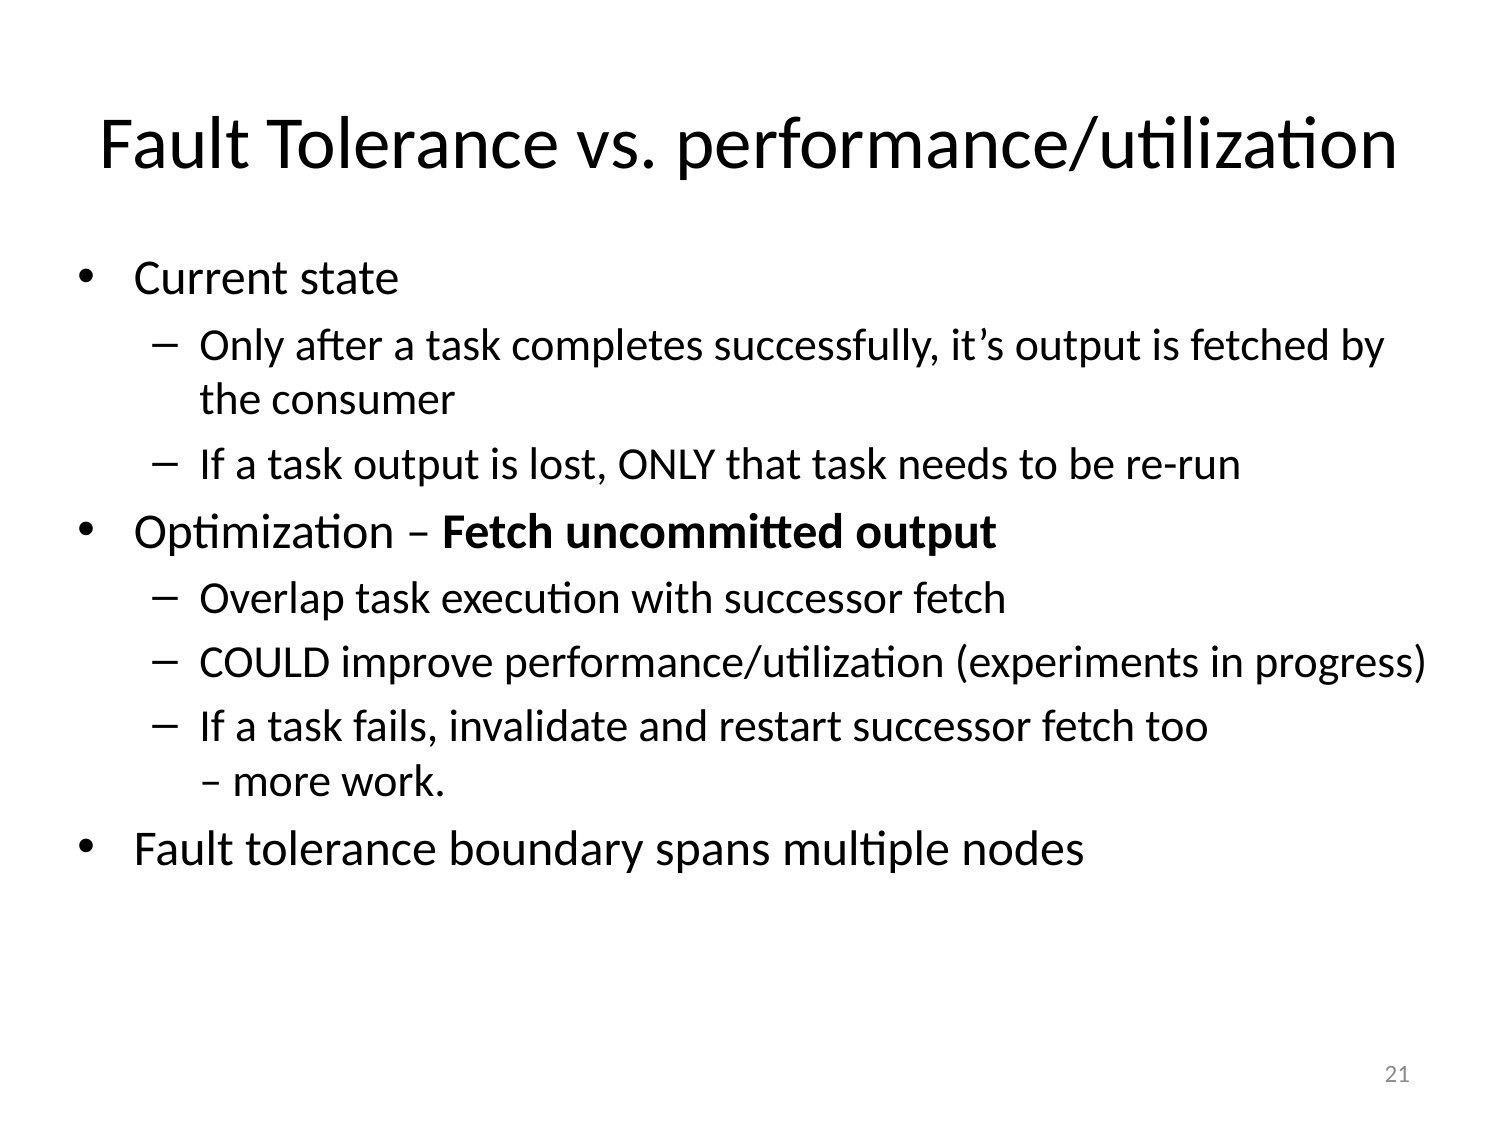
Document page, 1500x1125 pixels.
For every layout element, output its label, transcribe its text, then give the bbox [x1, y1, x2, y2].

list Current state Only after a task completes successfully, it’s output is fetched by the consumer If a task output is lost, ONLY that task needs to be re-run Optimization – Fetch uncommitted output Overlap task execution with successor fetch COULD improve performance/utilization (experiments in progress) If a task fails, invalidate and restart successor fetch too – more work. Fault tolerance boundary spans multiple nodes [62, 237, 1450, 980]
title Fault Tolerance vs. performance/utilization [75, 45, 1425, 233]
slide_number 21 [1074, 1042, 1425, 1103]
